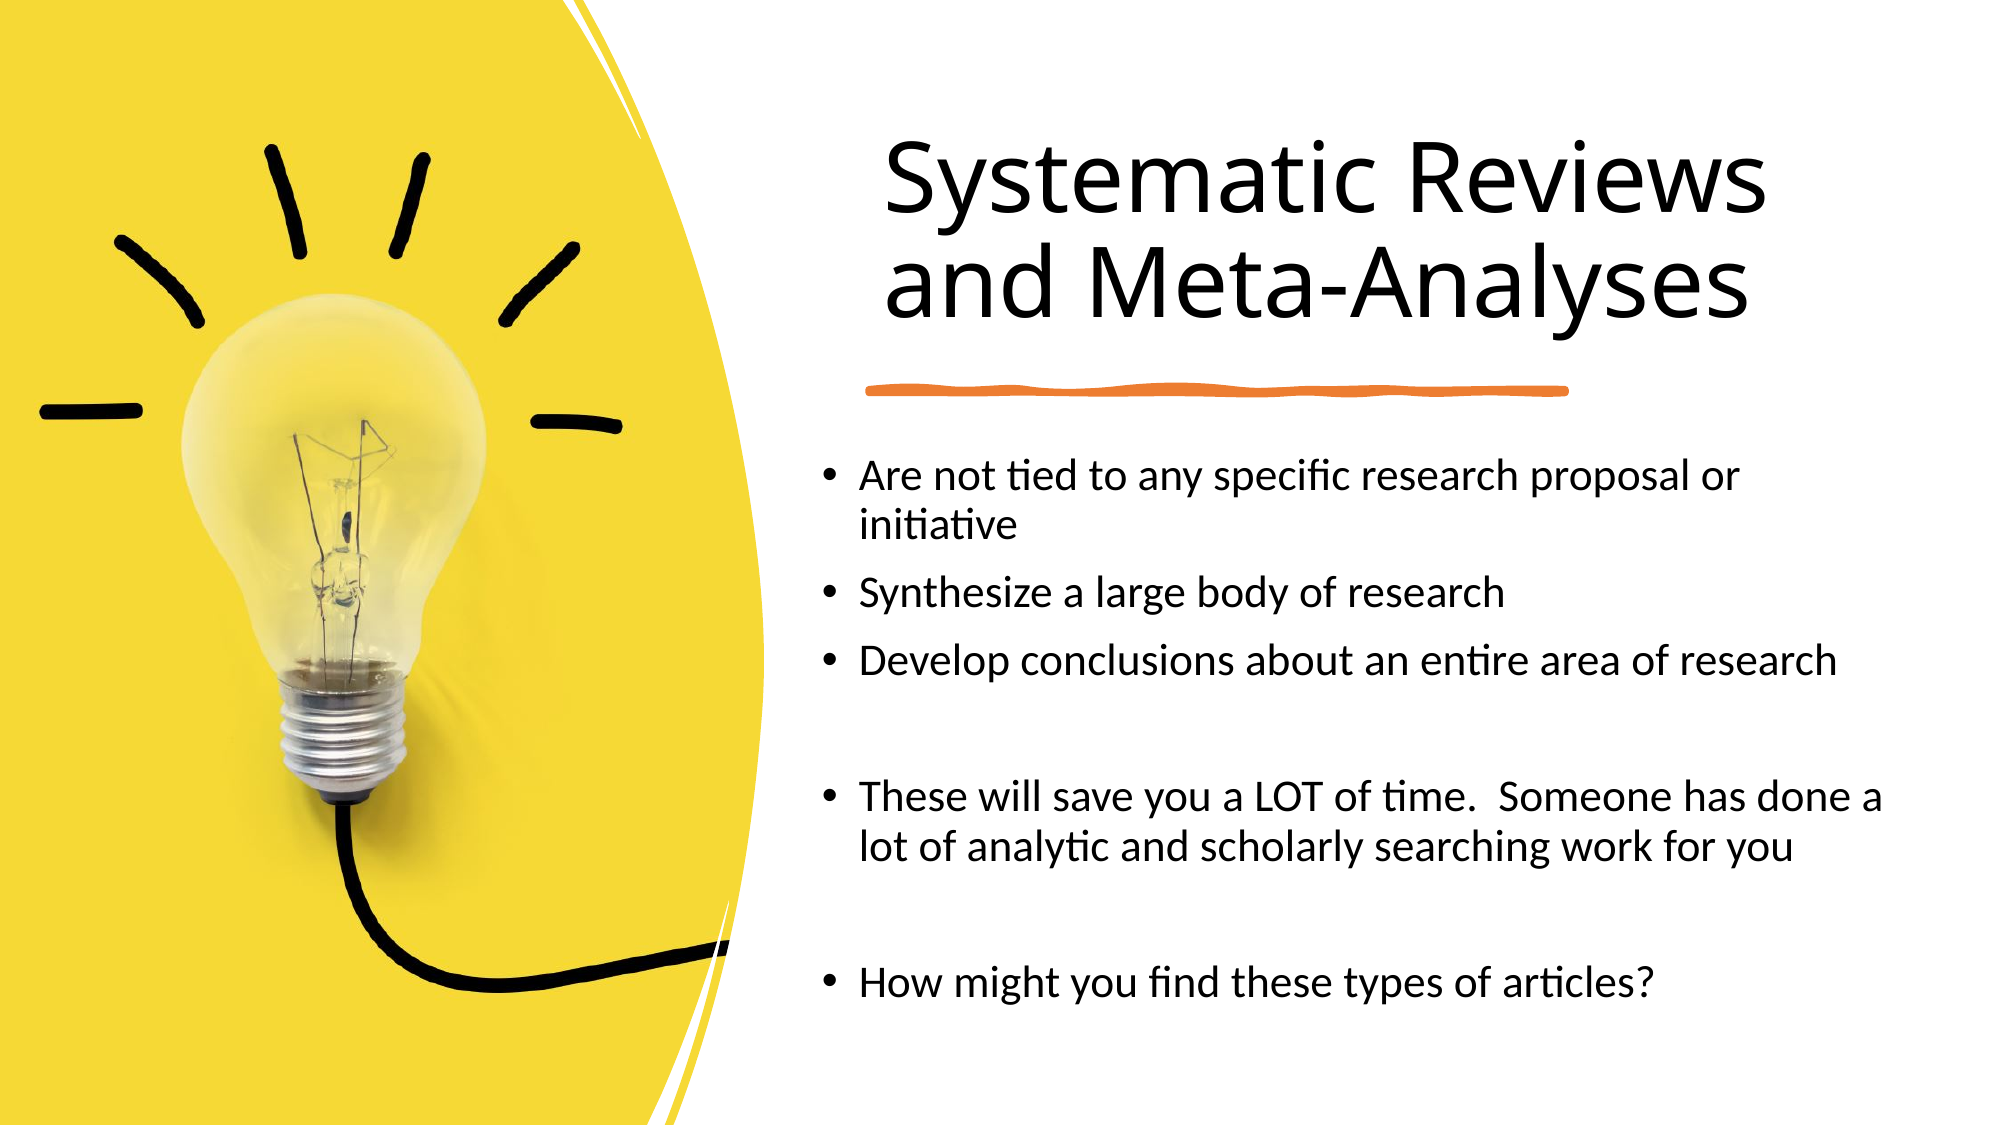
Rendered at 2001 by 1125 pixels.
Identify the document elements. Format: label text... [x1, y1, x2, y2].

text_box [764, 0, 2000, 1125]
title Systematic Reviews and Meta-Analyses [869, 53, 1895, 347]
picture [0, 0, 764, 1125]
text_box [867, 385, 1567, 396]
list Are not tied to any specific research proposal or initiative Synthesize a large body of research Develop conclusions about an entire area of research These will save you a LOT of time. Someone has done a lot of analytic and scholarly searching work for you How might you find these types of articles? [806, 443, 1917, 1016]
